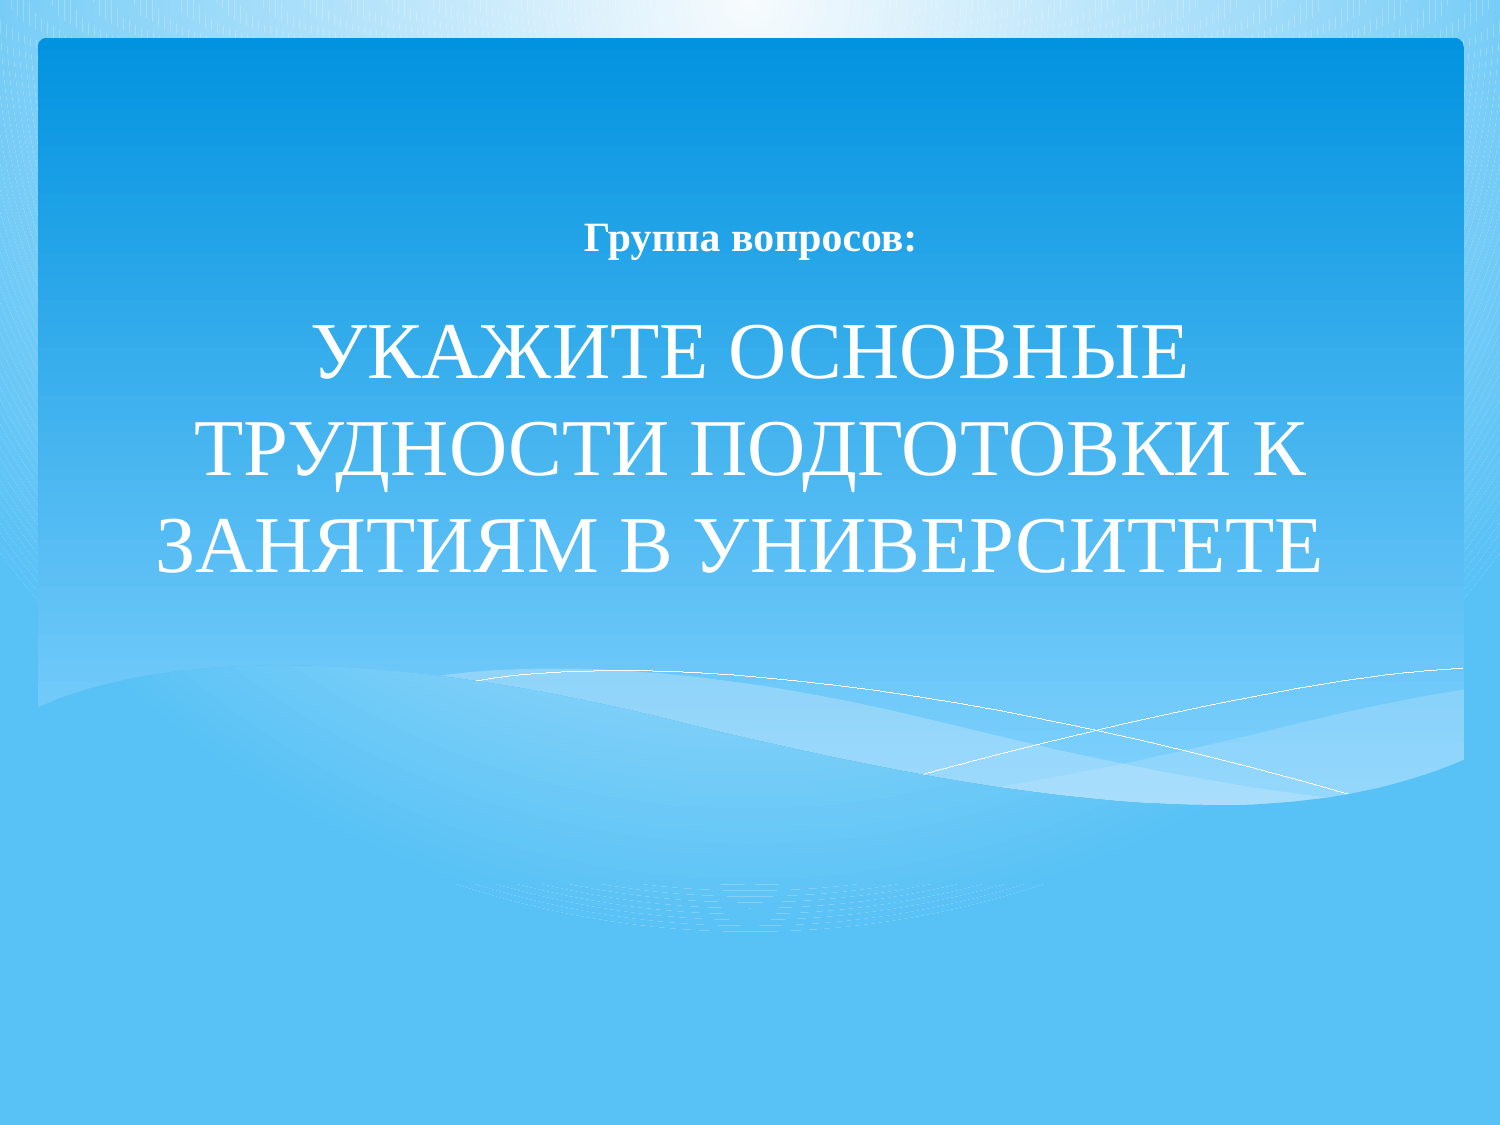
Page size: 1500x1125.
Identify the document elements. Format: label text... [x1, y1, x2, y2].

list Группа вопросов: [224, 125, 1278, 268]
title УКАЖИТЕ ОСНОВНЫЕ ТРУДНОСТИ ПОДГОТОВКИ К ЗАНЯТИЯМ В УНИВЕРСИТЕТЕ [113, 290, 1389, 655]
